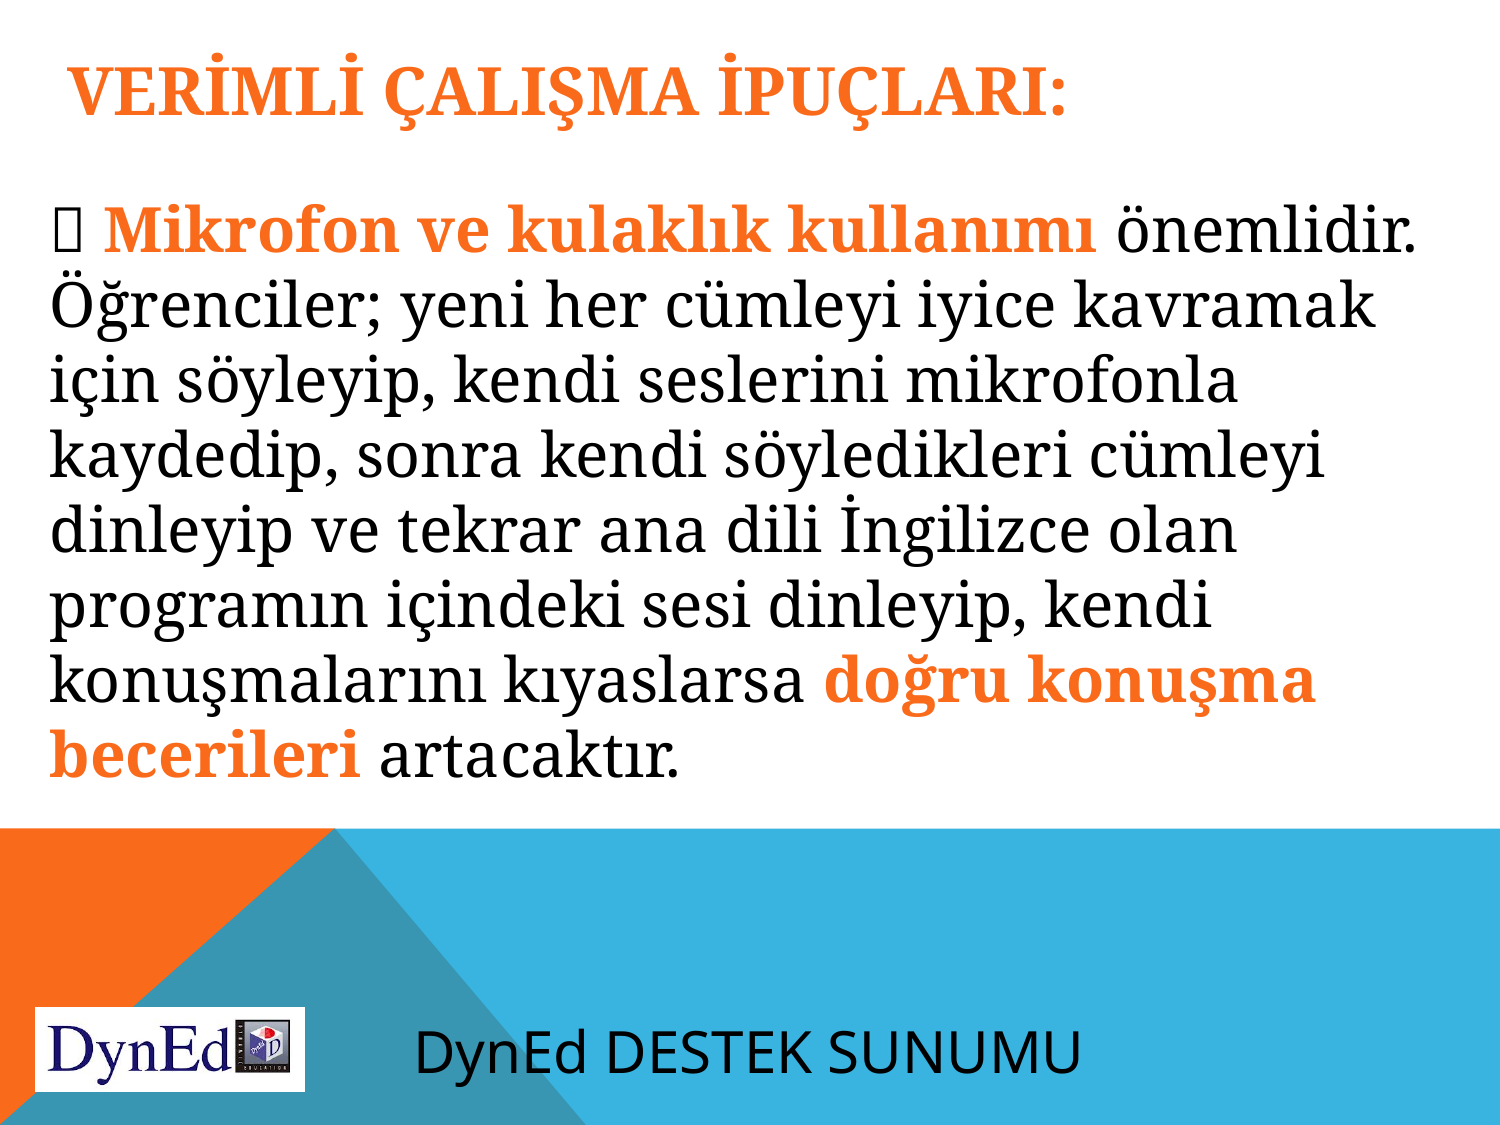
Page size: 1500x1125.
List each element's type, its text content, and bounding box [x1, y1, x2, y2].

picture [34, 1007, 305, 1092]
text_box VERİMLİ ÇALIŞMA İPUÇLARI: [35, 41, 1317, 136]
text_box DynEd DESTEK SUNUMU [398, 1007, 1465, 1093]
text_box  Mikrofon ve kulaklık kullanımı önemlidir. Öğrenciler; yeni her cümleyi iyice kavramak için söyleyip, kendi seslerini mikrofonla kaydedip, sonra kendi söyledikleri cümleyi dinleyip ve tekrar ana dili İngilizce olan programın içindeki sesi dinleyip, kendi konuşmalarını kıyaslarsa doğru konuşma becerileri artacaktır. [35, 182, 1465, 797]
